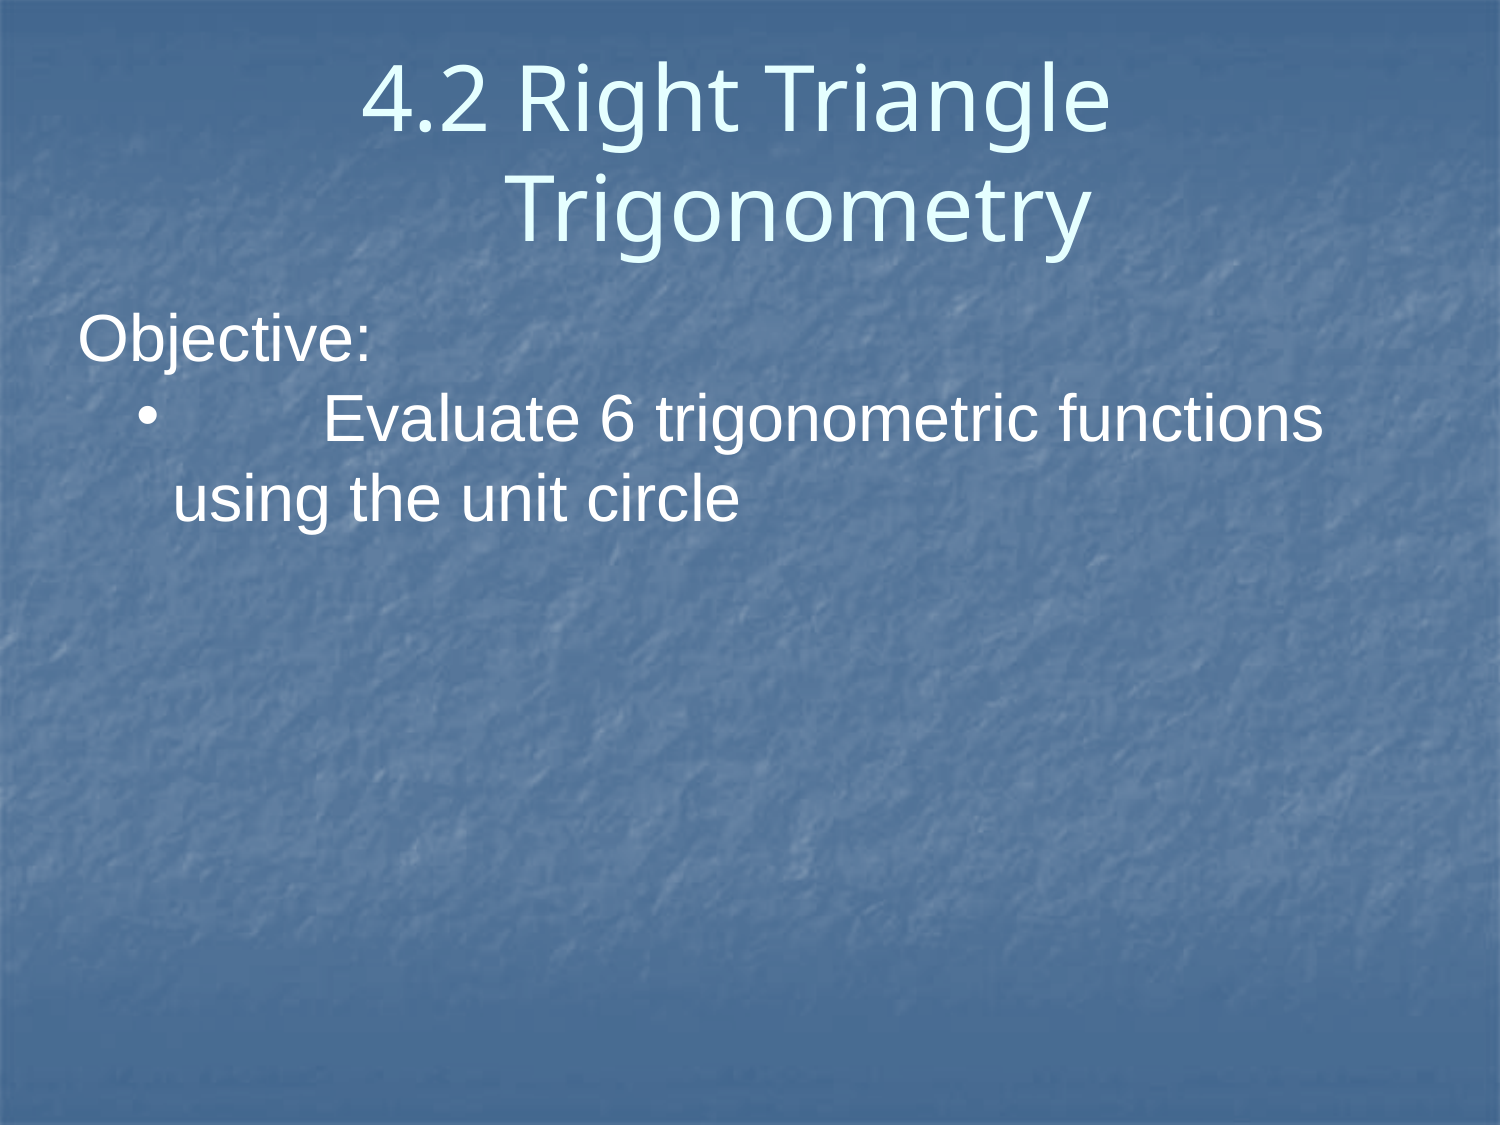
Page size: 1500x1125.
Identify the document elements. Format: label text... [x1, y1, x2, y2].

title 4.2 Right Triangle Trigonometry [99, 50, 1375, 250]
text_box Objective: Evaluate 6 trigonometric functions using the unit circle [62, 287, 1450, 543]
